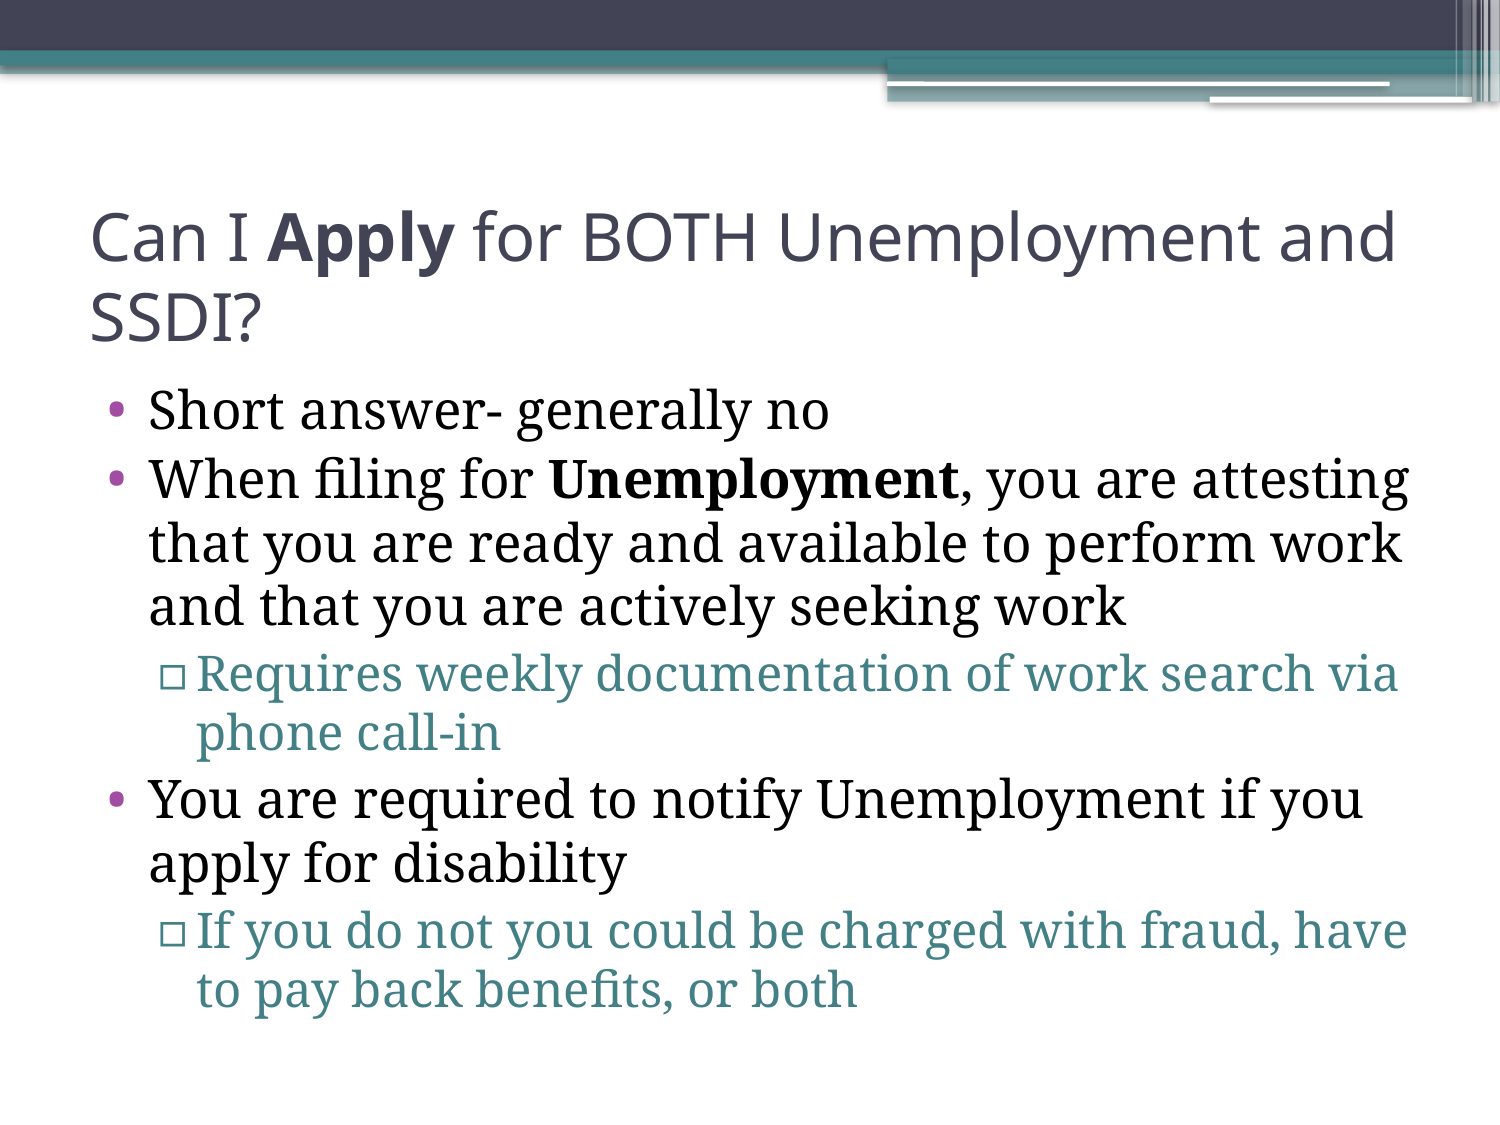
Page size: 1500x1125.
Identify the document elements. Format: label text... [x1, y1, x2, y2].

title Can I Apply for BOTH Unemployment and SSDI? [75, 187, 1425, 363]
list Short answer- generally no When filing for Unemployment, you are attesting that you are ready and available to perform work and that you are actively seeking work Requires weekly documentation of work search via phone call-in You are required to notify Unemployment if you apply for disability If you do not you could be charged with fraud, have to pay back benefits, or both [75, 368, 1425, 1079]
